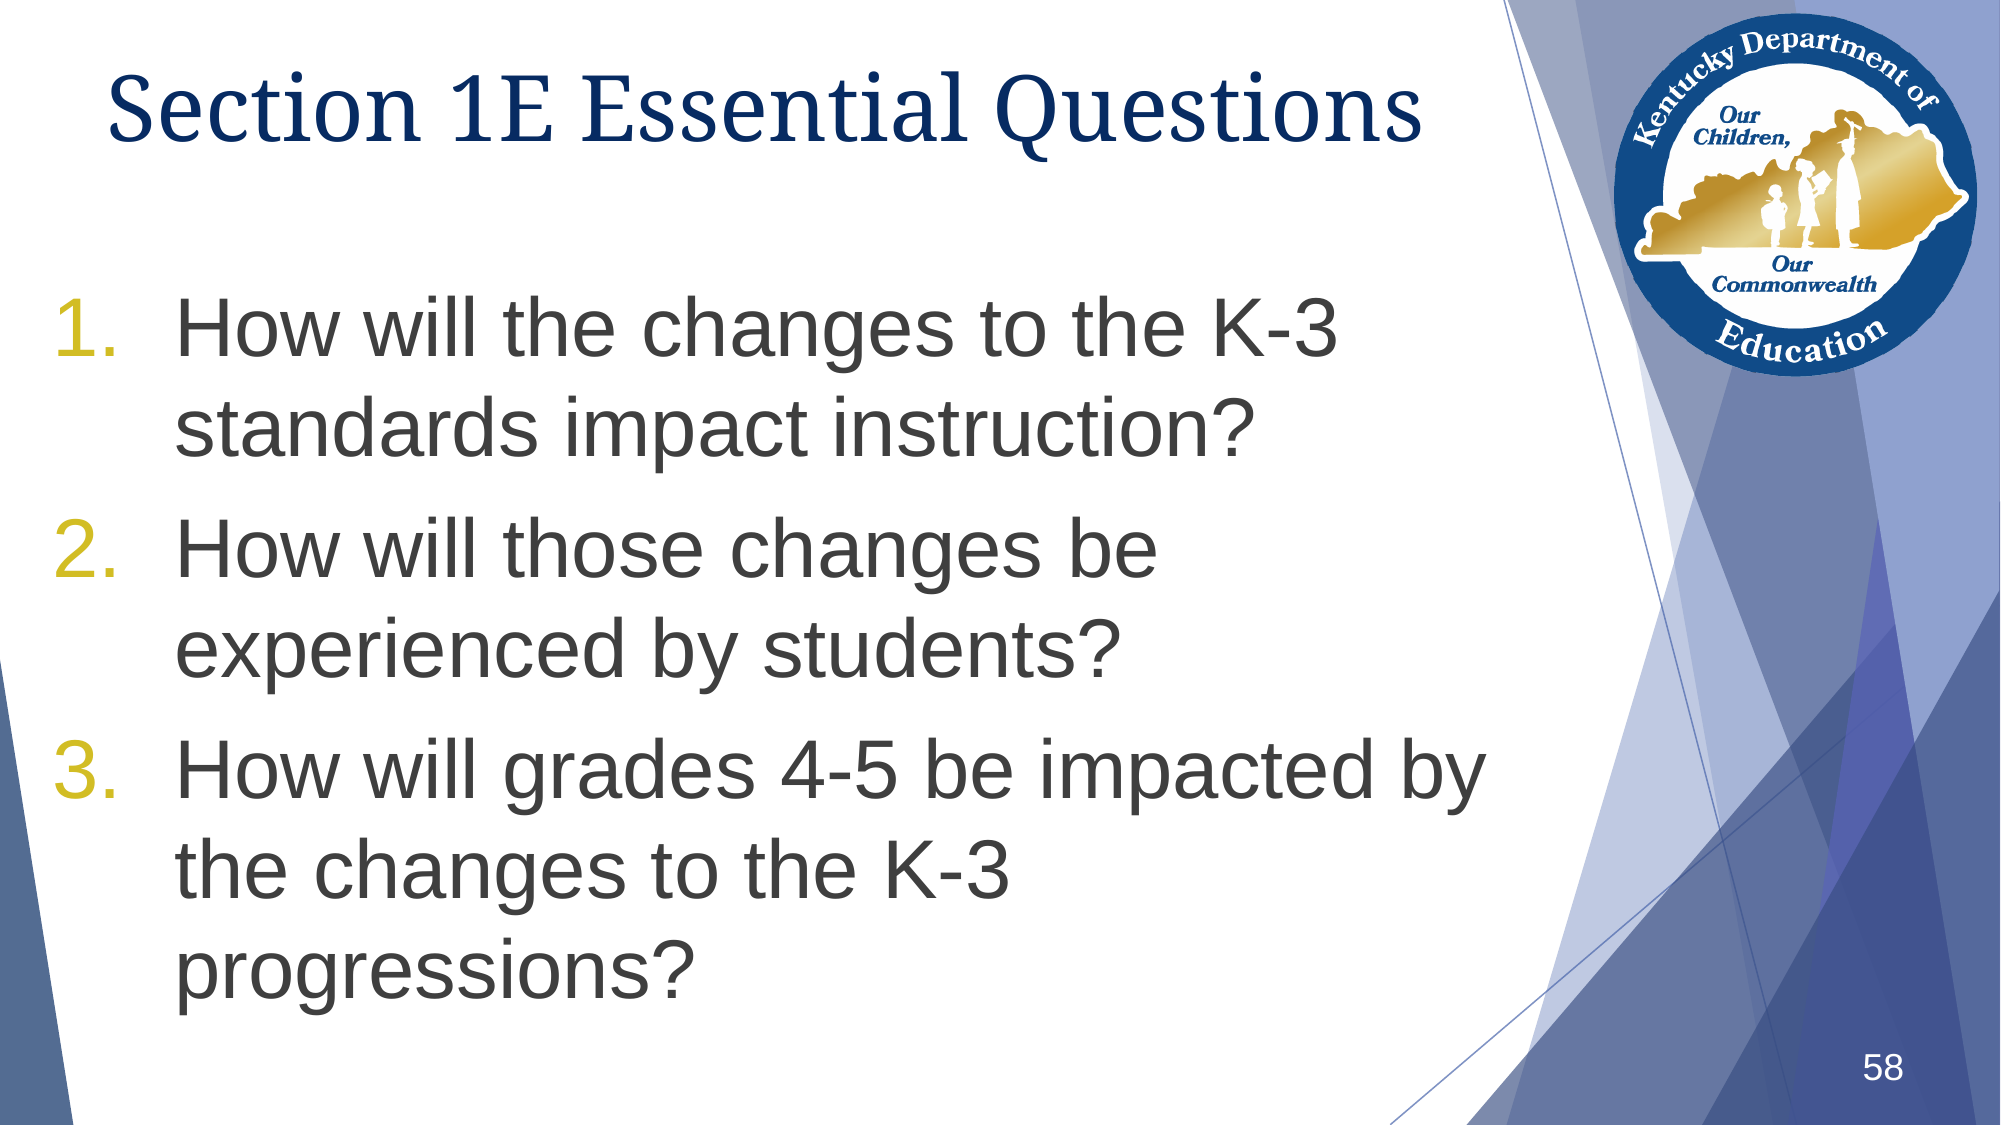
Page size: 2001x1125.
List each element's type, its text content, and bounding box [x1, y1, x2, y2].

picture [1598, 0, 1989, 390]
slide_number 58 [1807, 1035, 1920, 1095]
title Section 1E Essential Questions [91, 42, 1567, 159]
list How will the changes to the K-3 standards impact instruction? How will those changes be experienced by students? How will grades 4-5 be impacted by the changes to the K-3 progressions? [0, 265, 1507, 1125]
